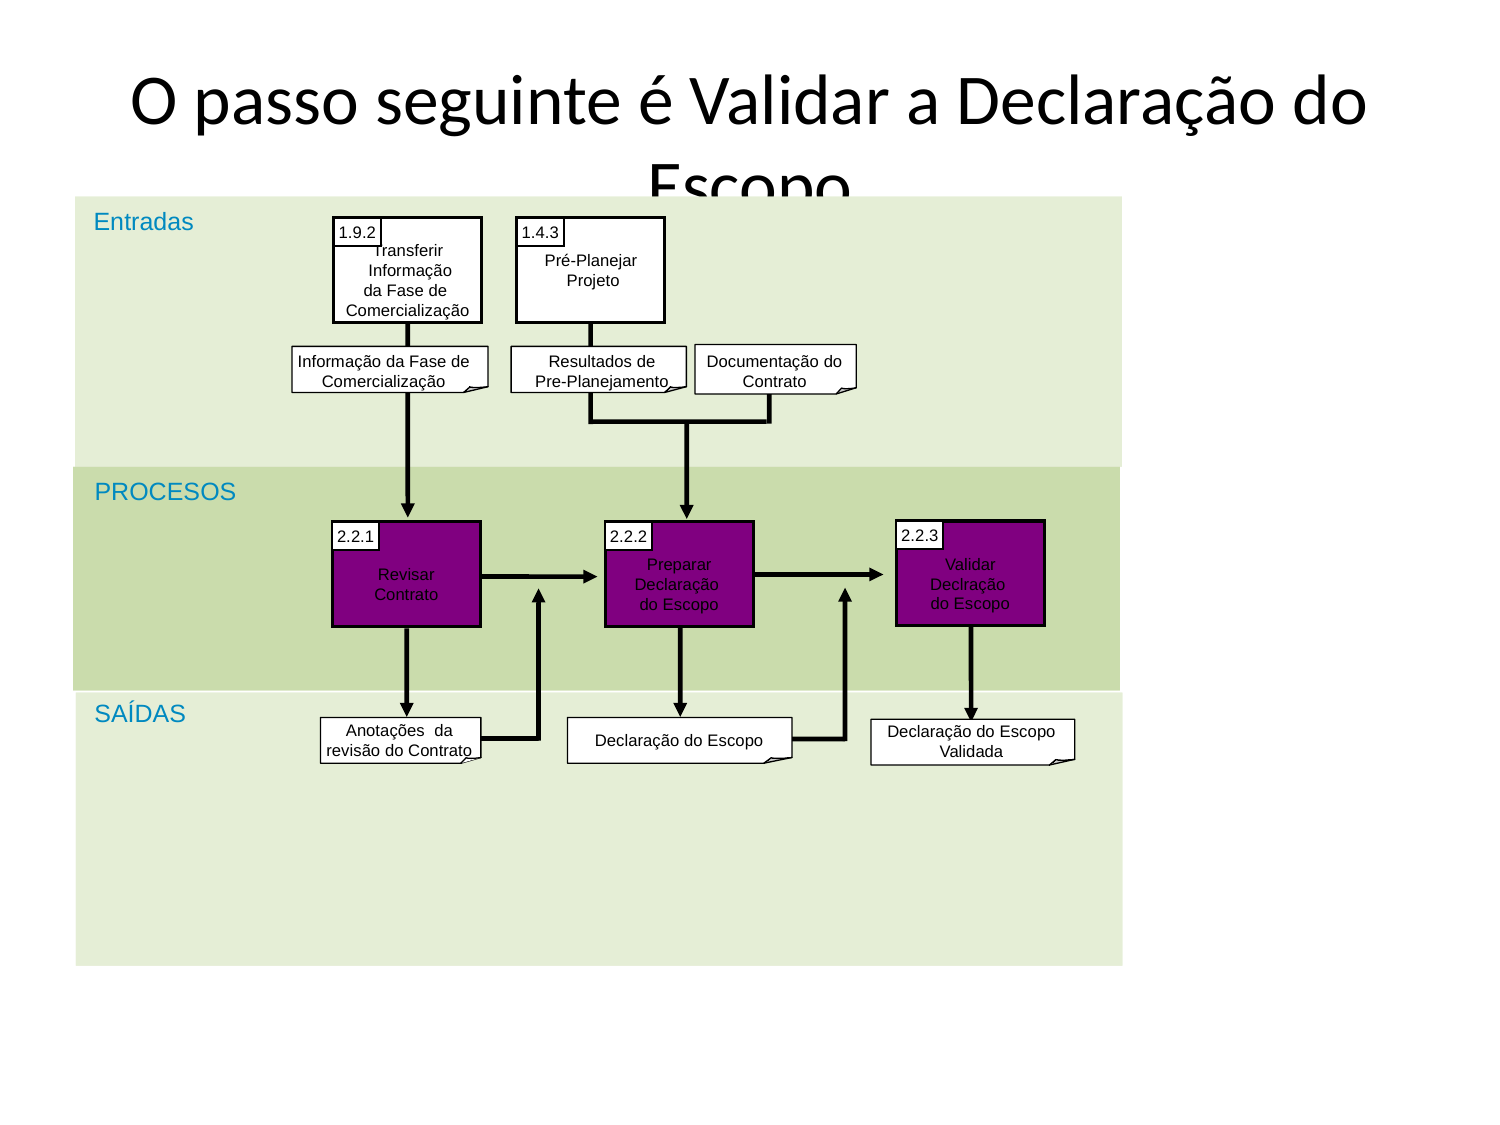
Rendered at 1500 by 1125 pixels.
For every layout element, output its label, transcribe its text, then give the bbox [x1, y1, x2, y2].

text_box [510, 346, 687, 393]
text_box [74, 196, 1123, 467]
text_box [604, 521, 754, 627]
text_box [291, 346, 489, 393]
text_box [479, 588, 539, 741]
table_cell [507, 346, 859, 400]
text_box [75, 697, 1123, 966]
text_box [320, 717, 482, 764]
title O passo seguinte é Validar a Declaração do Escopo [75, 45, 1425, 233]
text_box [516, 217, 666, 323]
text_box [333, 217, 482, 323]
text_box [567, 717, 793, 764]
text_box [870, 718, 1075, 766]
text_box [785, 587, 846, 742]
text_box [72, 466, 1121, 691]
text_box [896, 520, 1045, 626]
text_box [694, 344, 857, 395]
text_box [332, 521, 481, 627]
